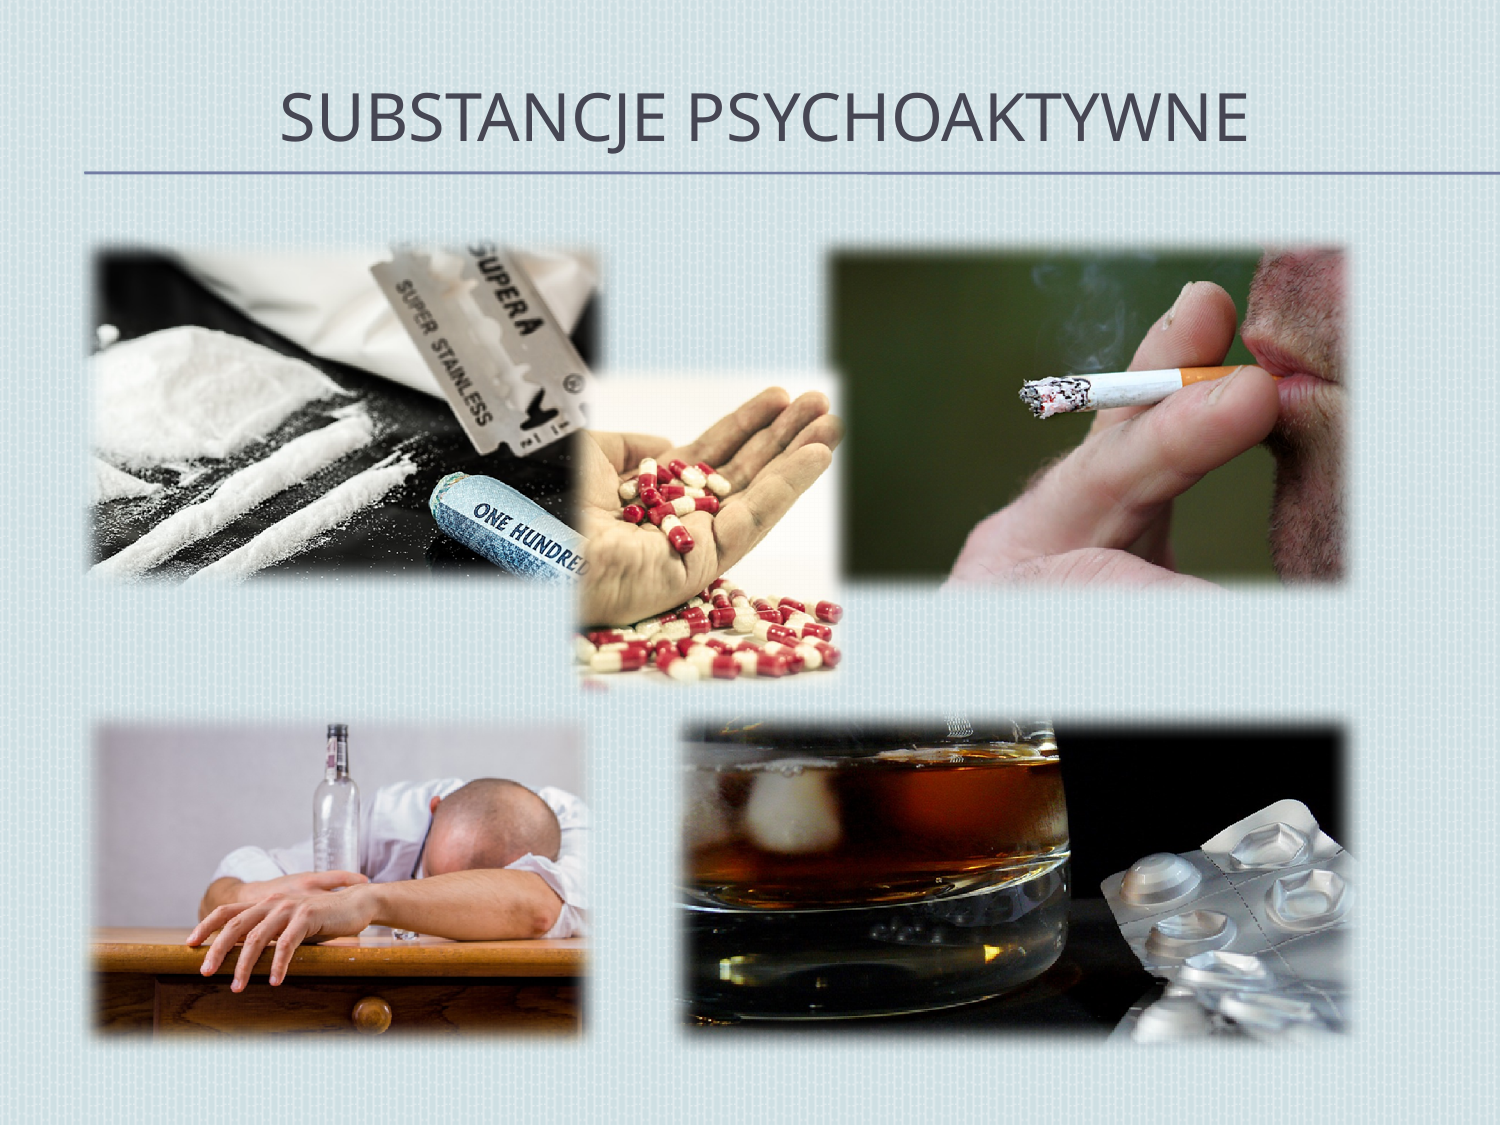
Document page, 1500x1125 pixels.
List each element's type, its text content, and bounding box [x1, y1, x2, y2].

picture [665, 704, 1365, 1054]
title Substancje psychoaktywne [53, 54, 1479, 176]
picture [76, 231, 1365, 701]
picture [75, 703, 603, 1054]
